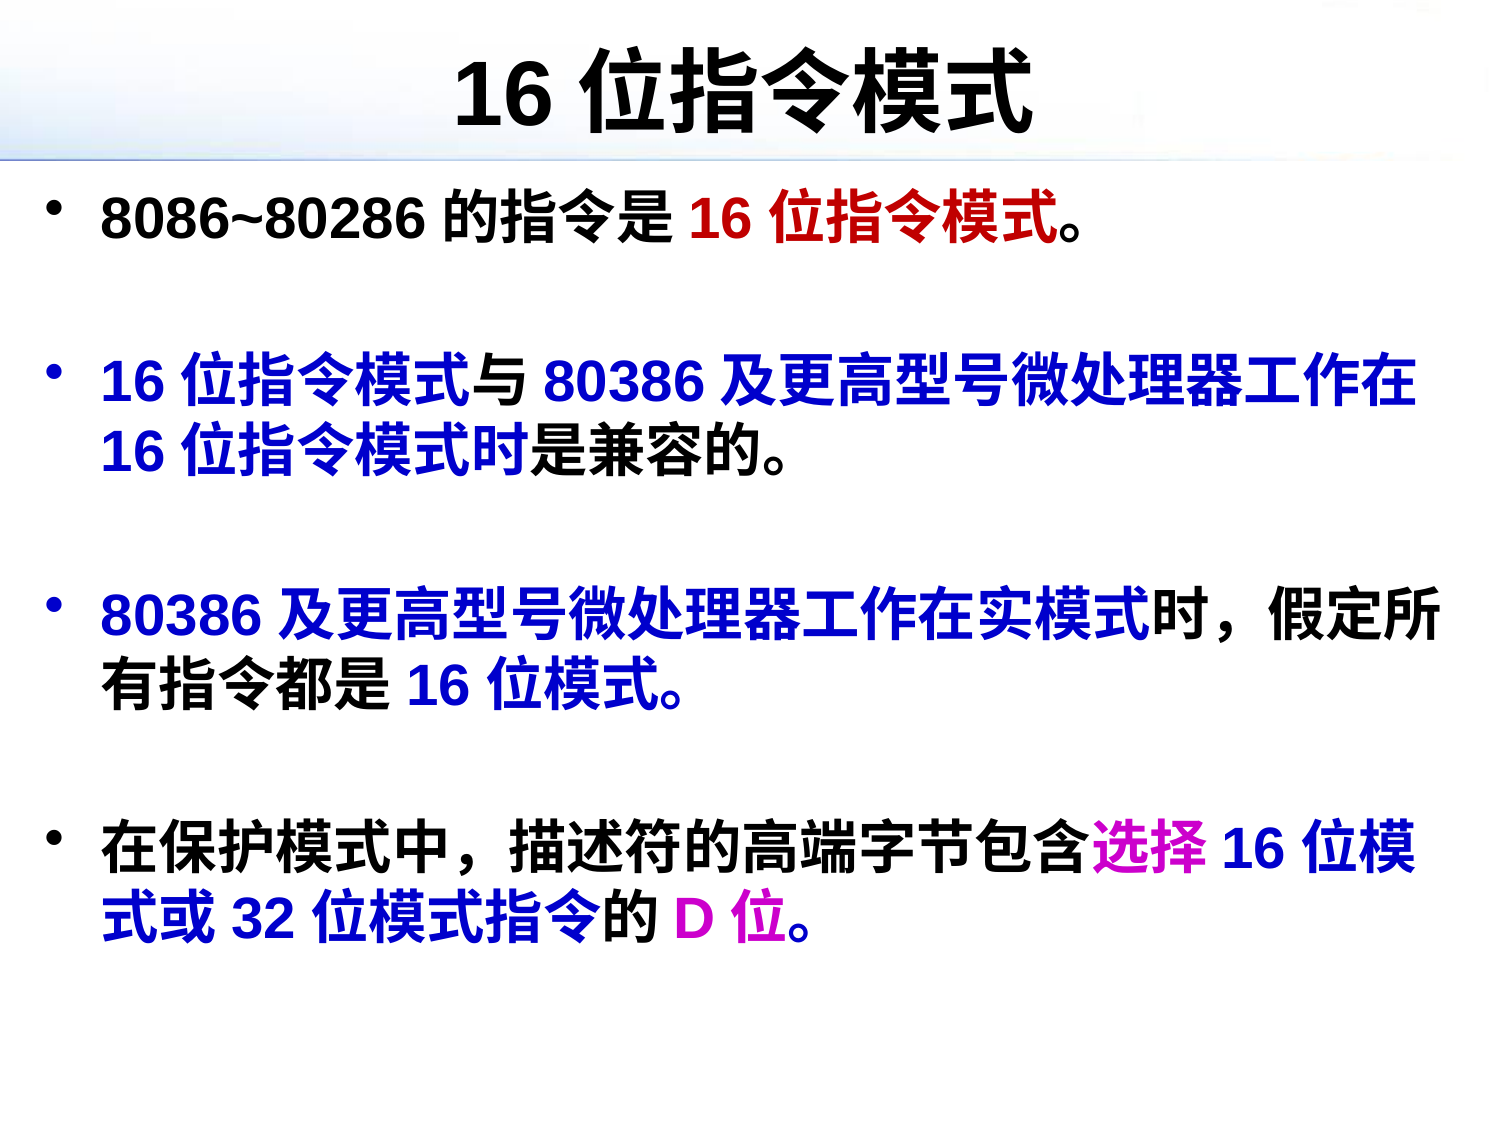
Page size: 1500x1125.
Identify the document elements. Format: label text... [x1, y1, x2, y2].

list 8086~80286的指令是16位指令模式。 16位指令模式与80386及更高型号微处理器工作在16位指令模式时是兼容的。 80386及更高型号微处理器工作在实模式时，假定所有指令都是16位模式。 在保护模式中，描述符的高端字节包含选择16位模式或32位模式指令的D位。 [29, 172, 1471, 1071]
title 16位指令模式 [29, 31, 1459, 147]
picture [0, 0, 1500, 161]
